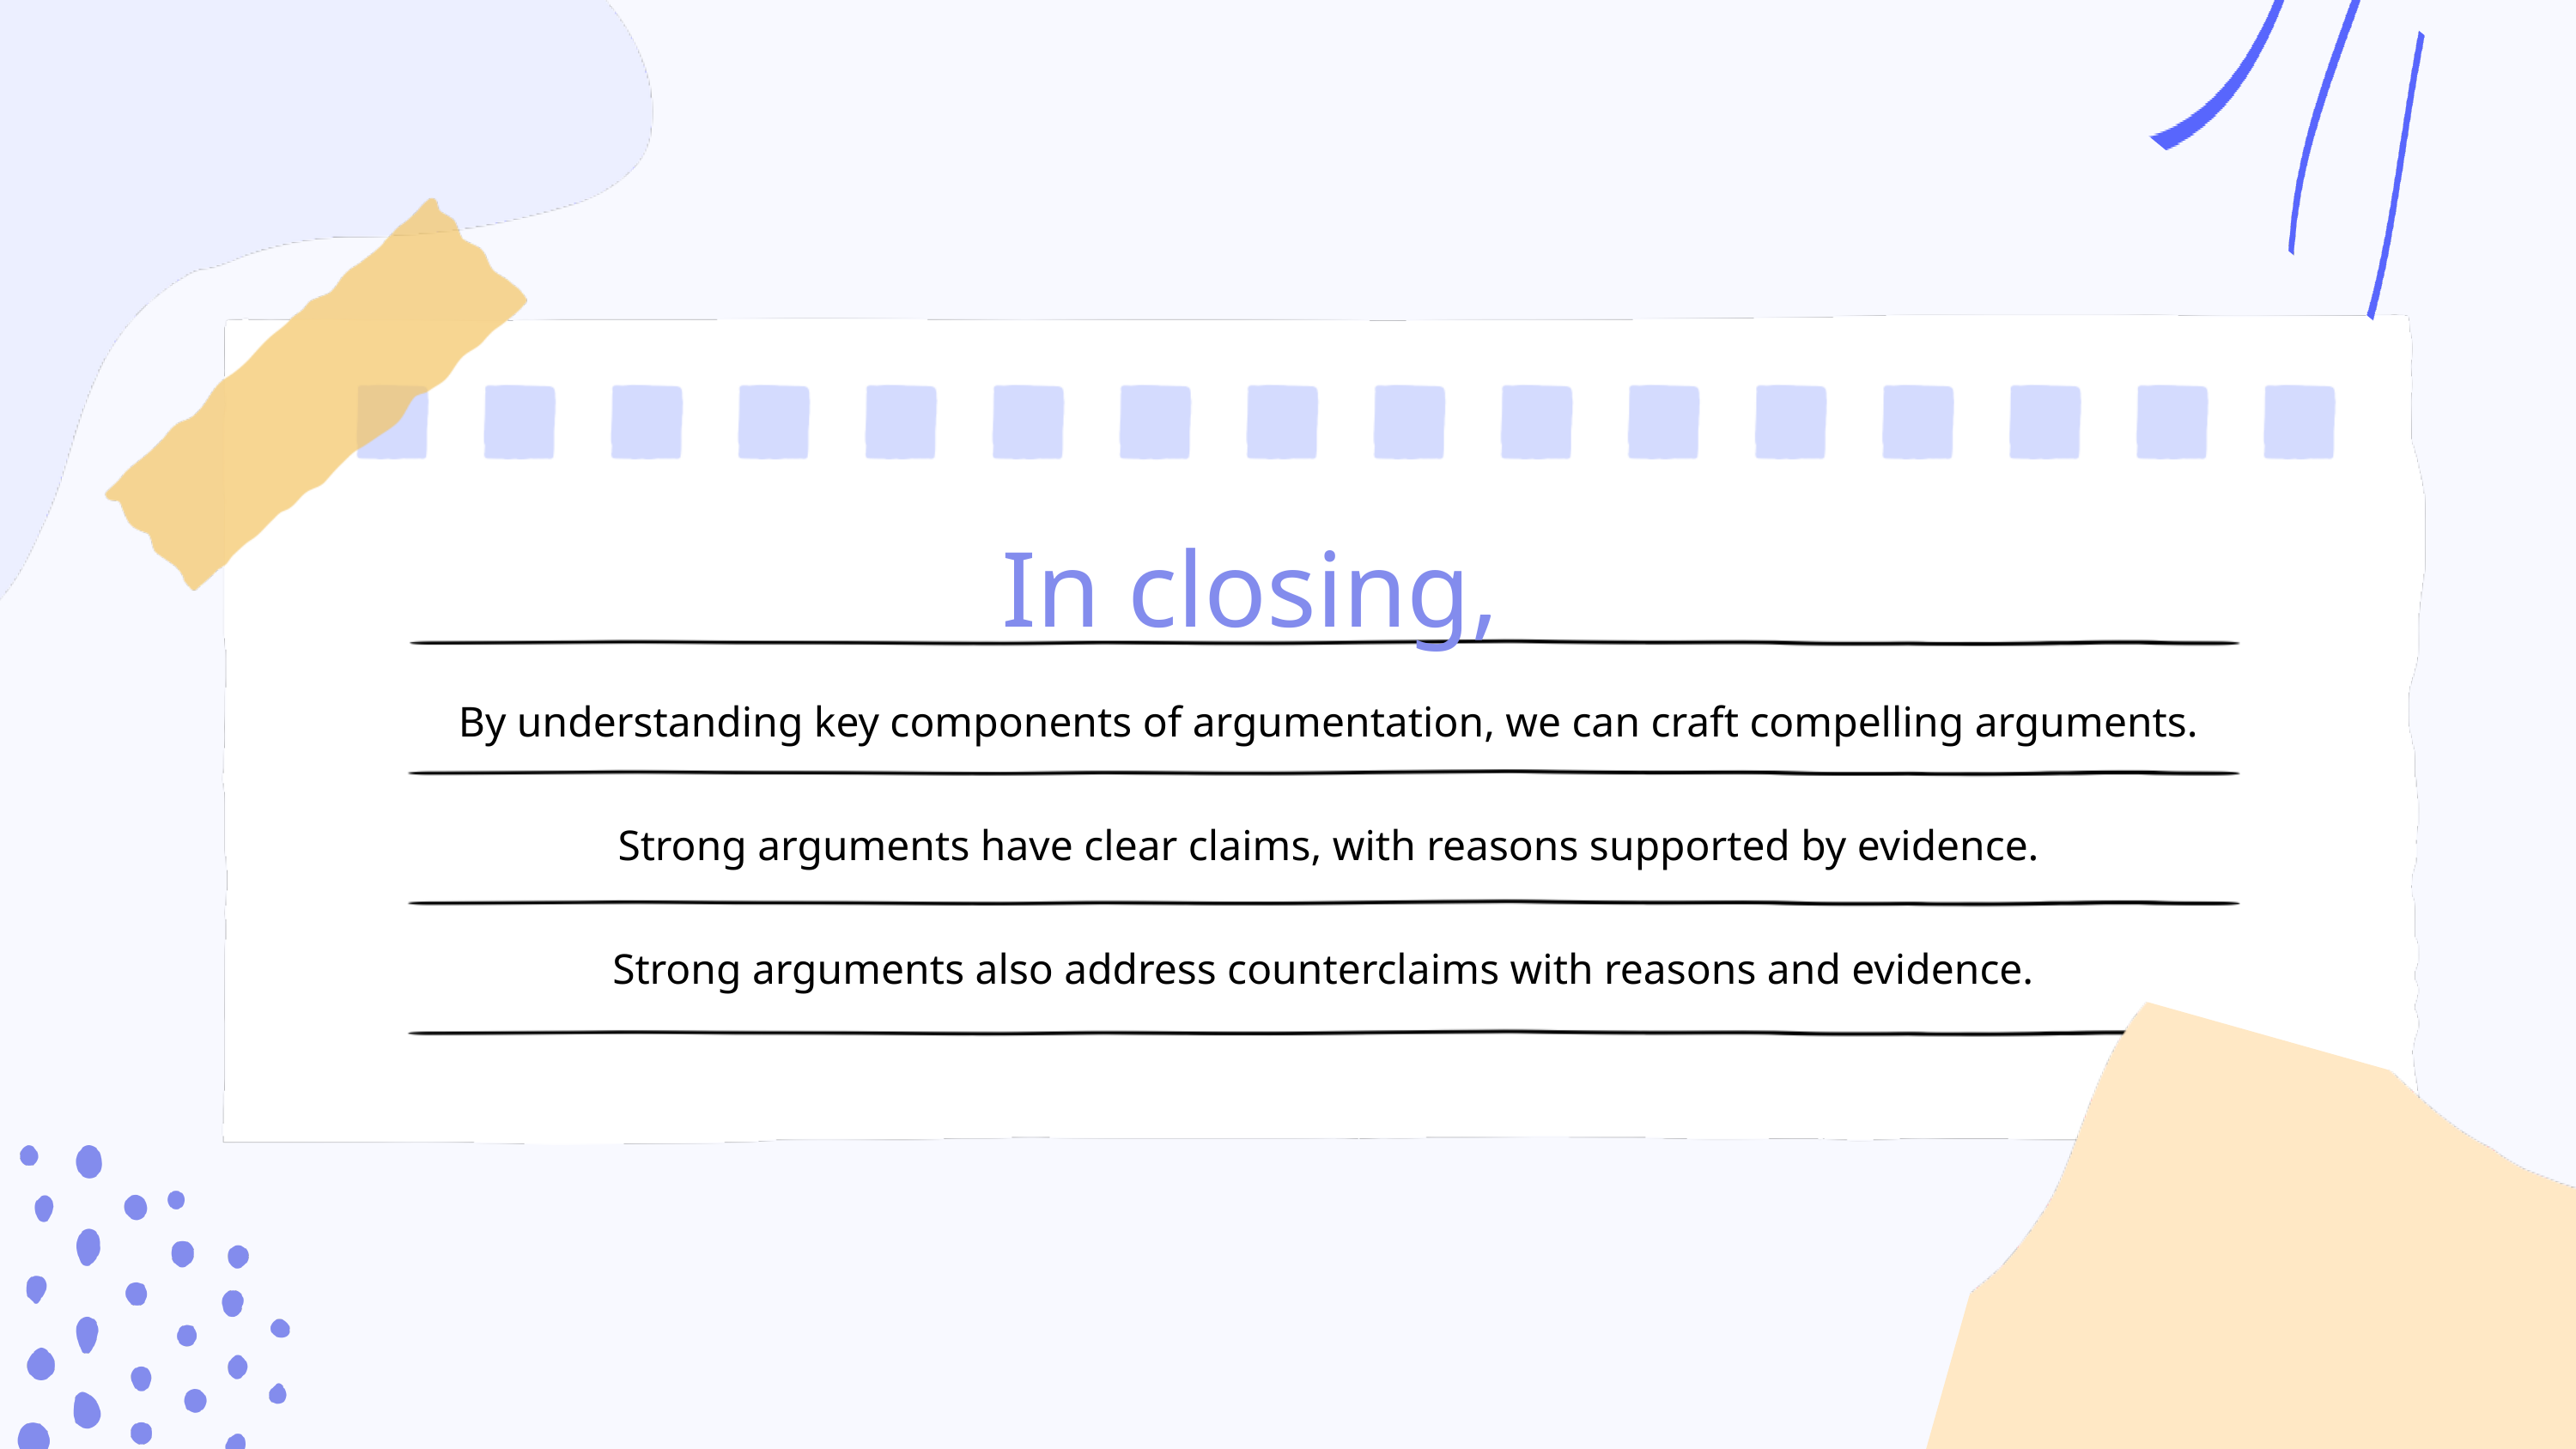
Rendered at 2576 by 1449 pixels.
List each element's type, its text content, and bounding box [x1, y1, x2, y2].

text_box [0, 0, 655, 670]
text_box [1983, 0, 2576, 488]
text_box In closing, [1001, 510, 2529, 648]
text_box [0, 1144, 290, 1449]
text_box [1926, 977, 2576, 1449]
text_box By understanding key components of argumentation, we can craft compelling arguments. [380, 686, 2279, 746]
text_box [101, 197, 2429, 1145]
text_box Strong arguments also address counterclaims with reasons and evidence. [532, 932, 2128, 992]
text_box Strong arguments have clear claims, with reasons supported by evidence. [465, 809, 2194, 869]
